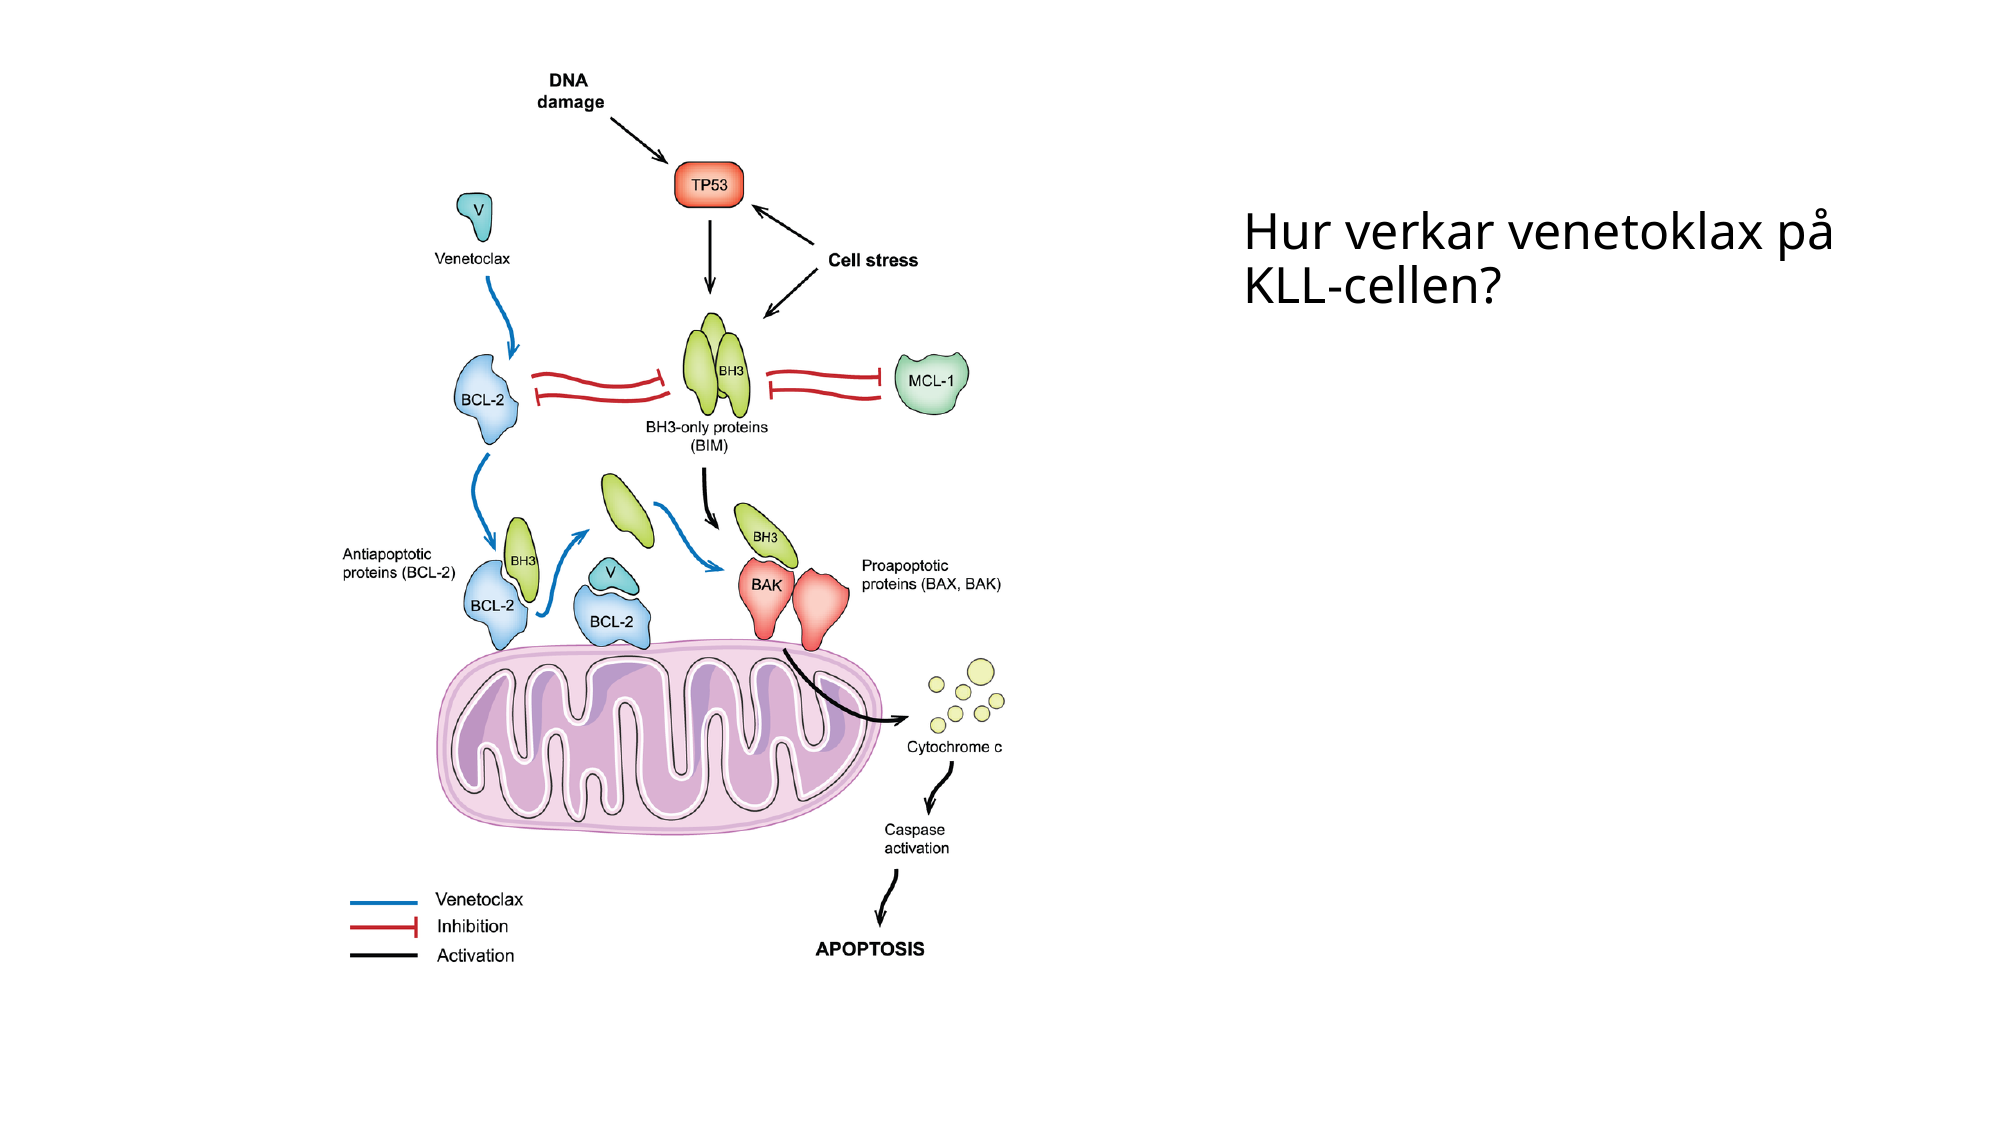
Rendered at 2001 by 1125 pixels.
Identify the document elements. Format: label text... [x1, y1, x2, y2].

title Hur verkar venetoklax på KLL-cellen? [1228, 93, 1920, 427]
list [341, 72, 1007, 964]
